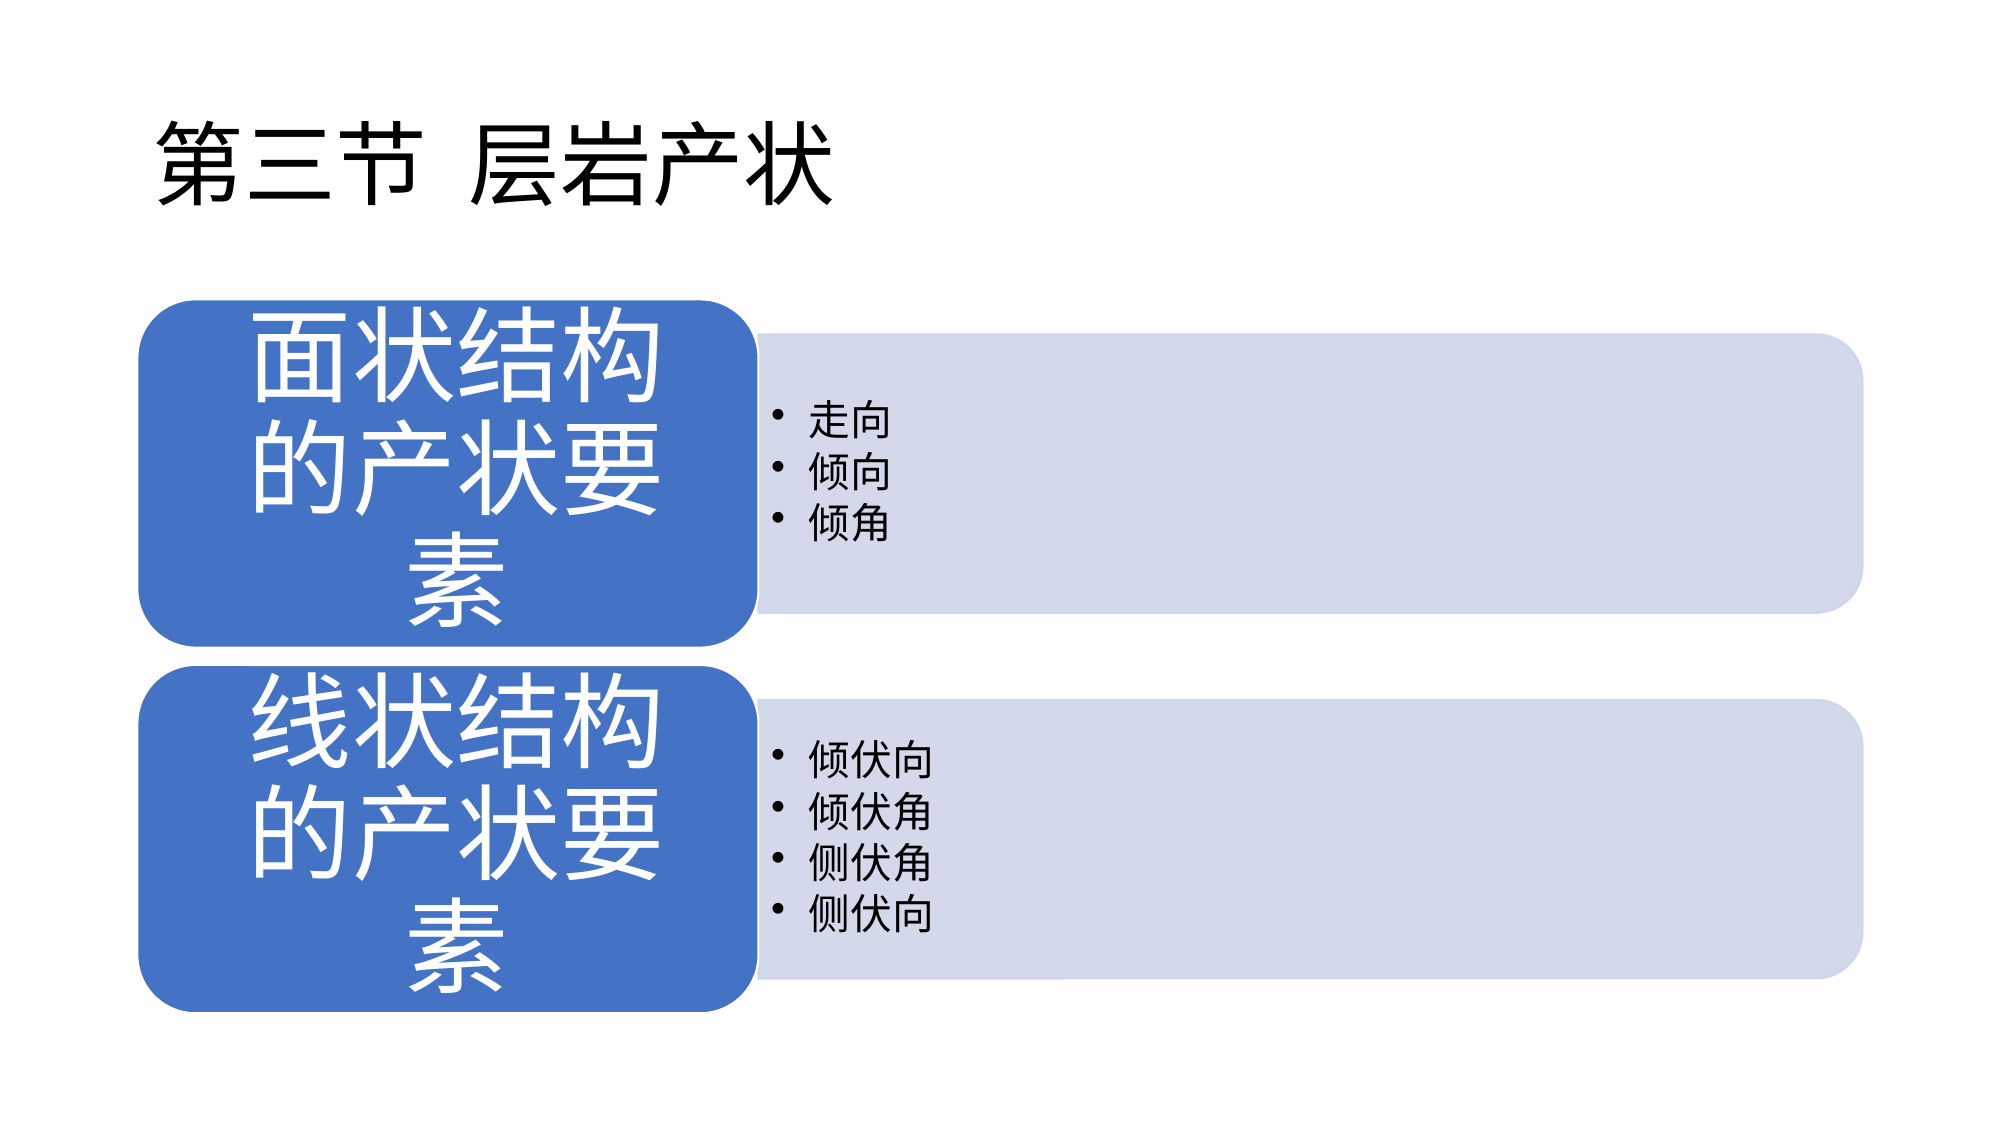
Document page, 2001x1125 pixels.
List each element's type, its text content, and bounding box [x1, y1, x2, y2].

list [137, 299, 1863, 1014]
title 第三节 层岩产状 [137, 59, 1863, 278]
